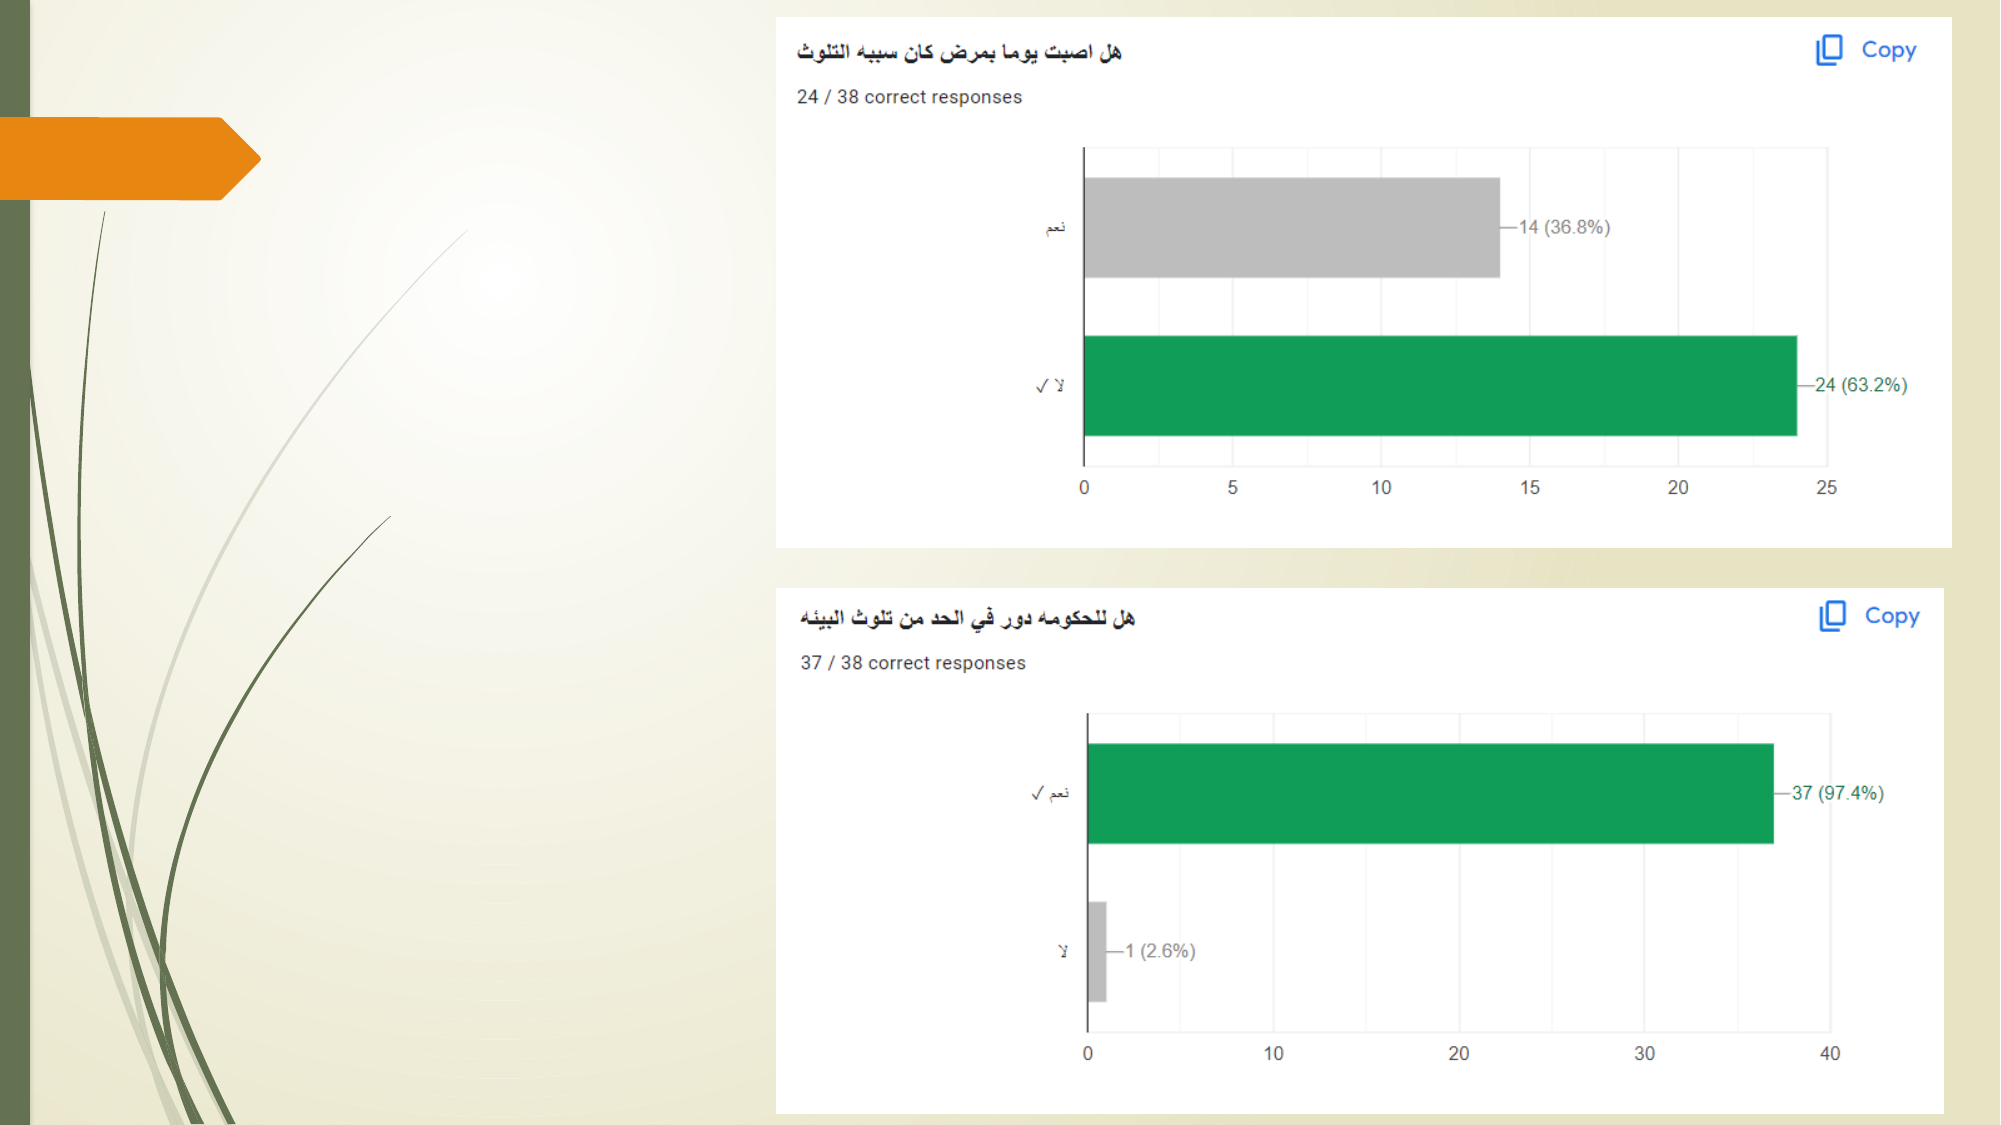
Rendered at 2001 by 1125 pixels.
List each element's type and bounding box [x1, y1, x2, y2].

list [776, 17, 1952, 548]
picture [776, 587, 1945, 1114]
